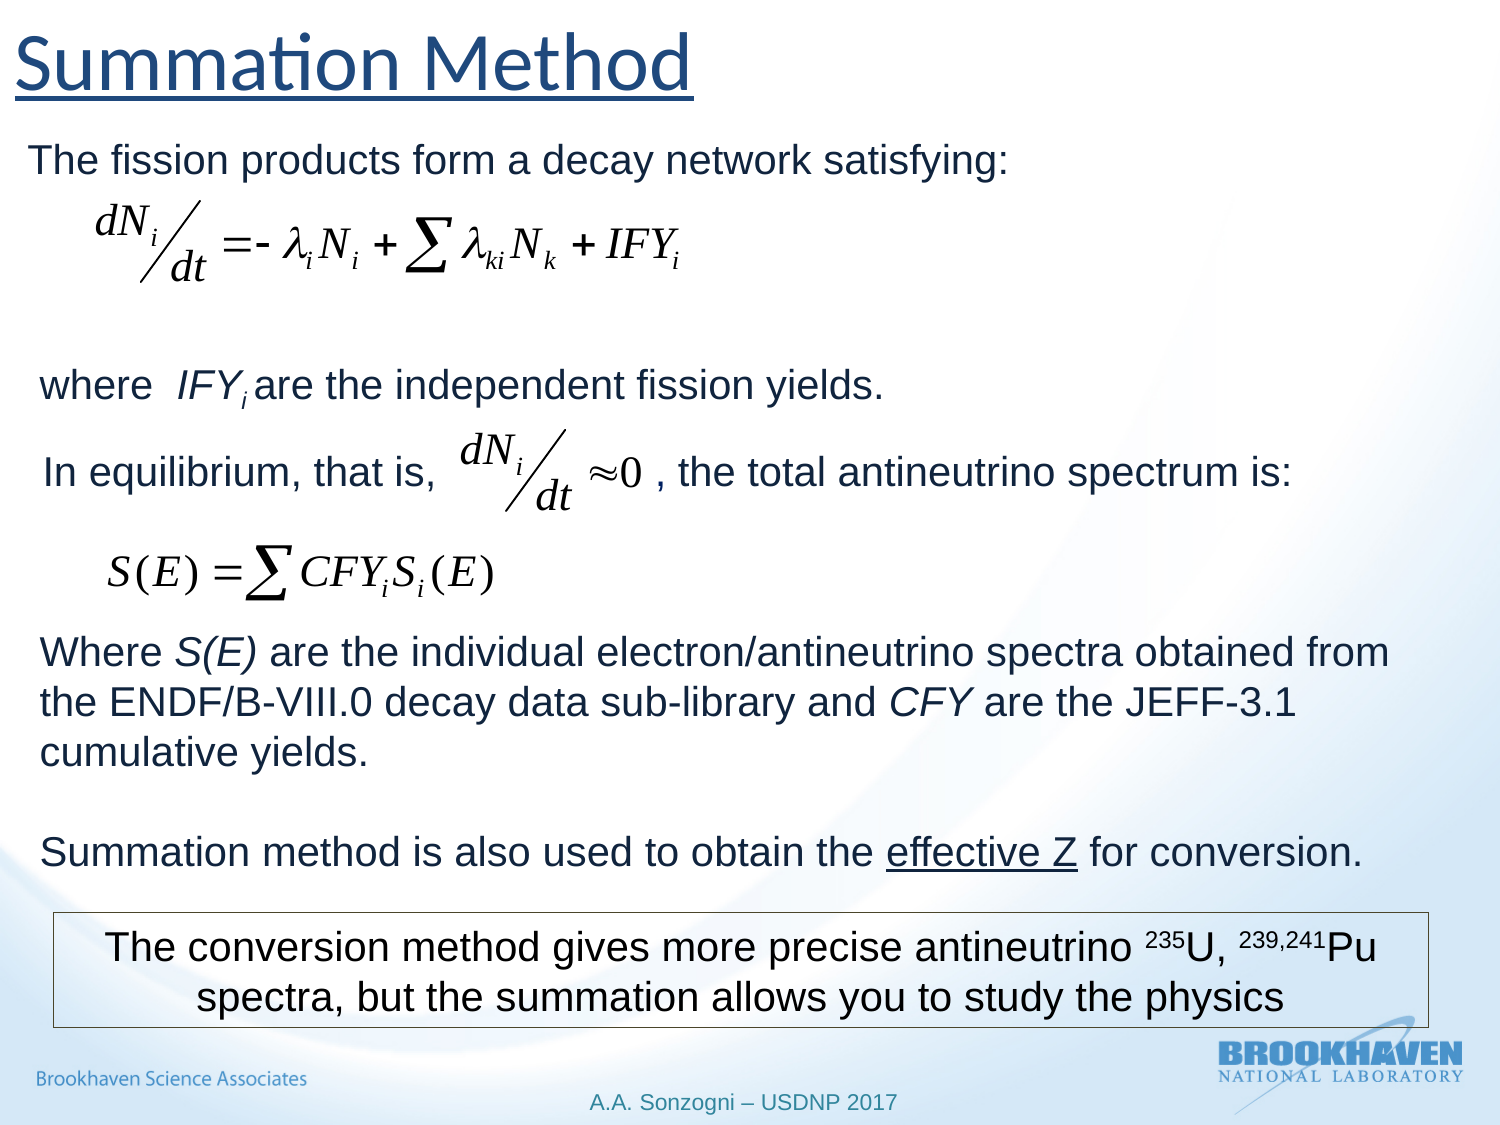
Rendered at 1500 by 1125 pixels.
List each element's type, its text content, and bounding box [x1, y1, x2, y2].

text_box Where S(E) are the individual electron/antineutrino spectra obtained from the ENDF/B-VIII.0 decay data sub-library and CFY are the JEFF-3.1 cumulative yields. Summation method is also used to obtain the effective Z for conversion. [24, 617, 1448, 883]
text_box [27, 424, 1500, 522]
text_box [99, 537, 503, 613]
picture [0, 0, 1500, 1125]
text_box The conversion method gives more precise antineutrino 235U, 239,241Pu spectra, but the summation allows you to study the physics [53, 912, 1429, 1028]
text_box Summation Method [0, 0, 1482, 115]
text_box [12, 124, 1500, 416]
